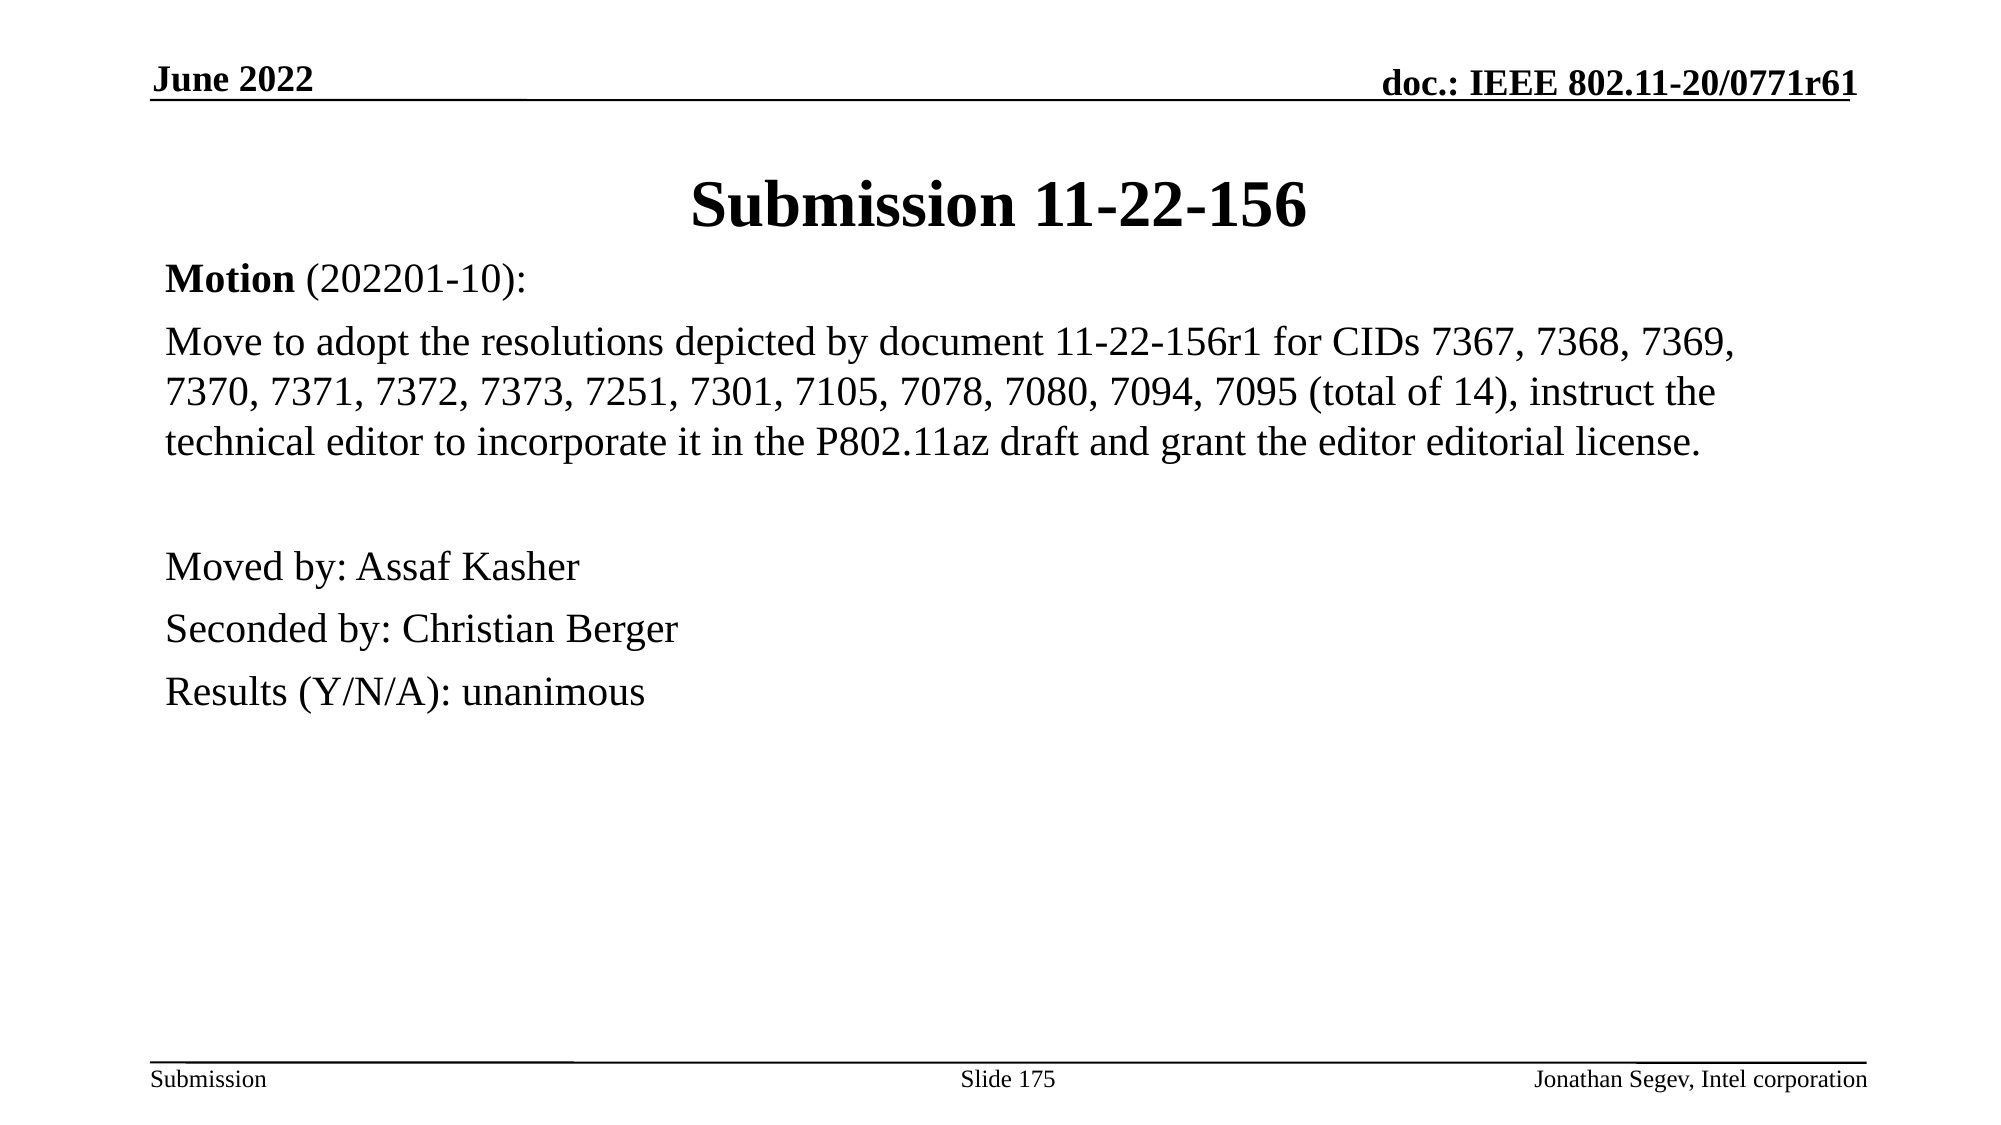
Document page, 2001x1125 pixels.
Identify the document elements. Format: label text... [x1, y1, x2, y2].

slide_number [152, 54, 563, 100]
slide_number Slide 175 [950, 1061, 1067, 1123]
footer Jonathan Segev, Intel corporation [1171, 1061, 1869, 1093]
title Submission 11-22-156 [149, 112, 1850, 243]
list Motion (202201-10): Move to adopt the resolutions depicted by document 11-22-156r1 for CIDs 7367, 7368, 7369, 7370, 7371, 7372, 7373, 7251, 7301, 7105, 7078, 7080, 7094, 7095 (total of 14), instruct the technical editor to incorporate it in the P802.11az draft and grant the editor editorial license. Moved by: Assaf Kasher Seconded by: Christian Berger Results (Y/N/A): unanimous [149, 243, 1850, 1000]
